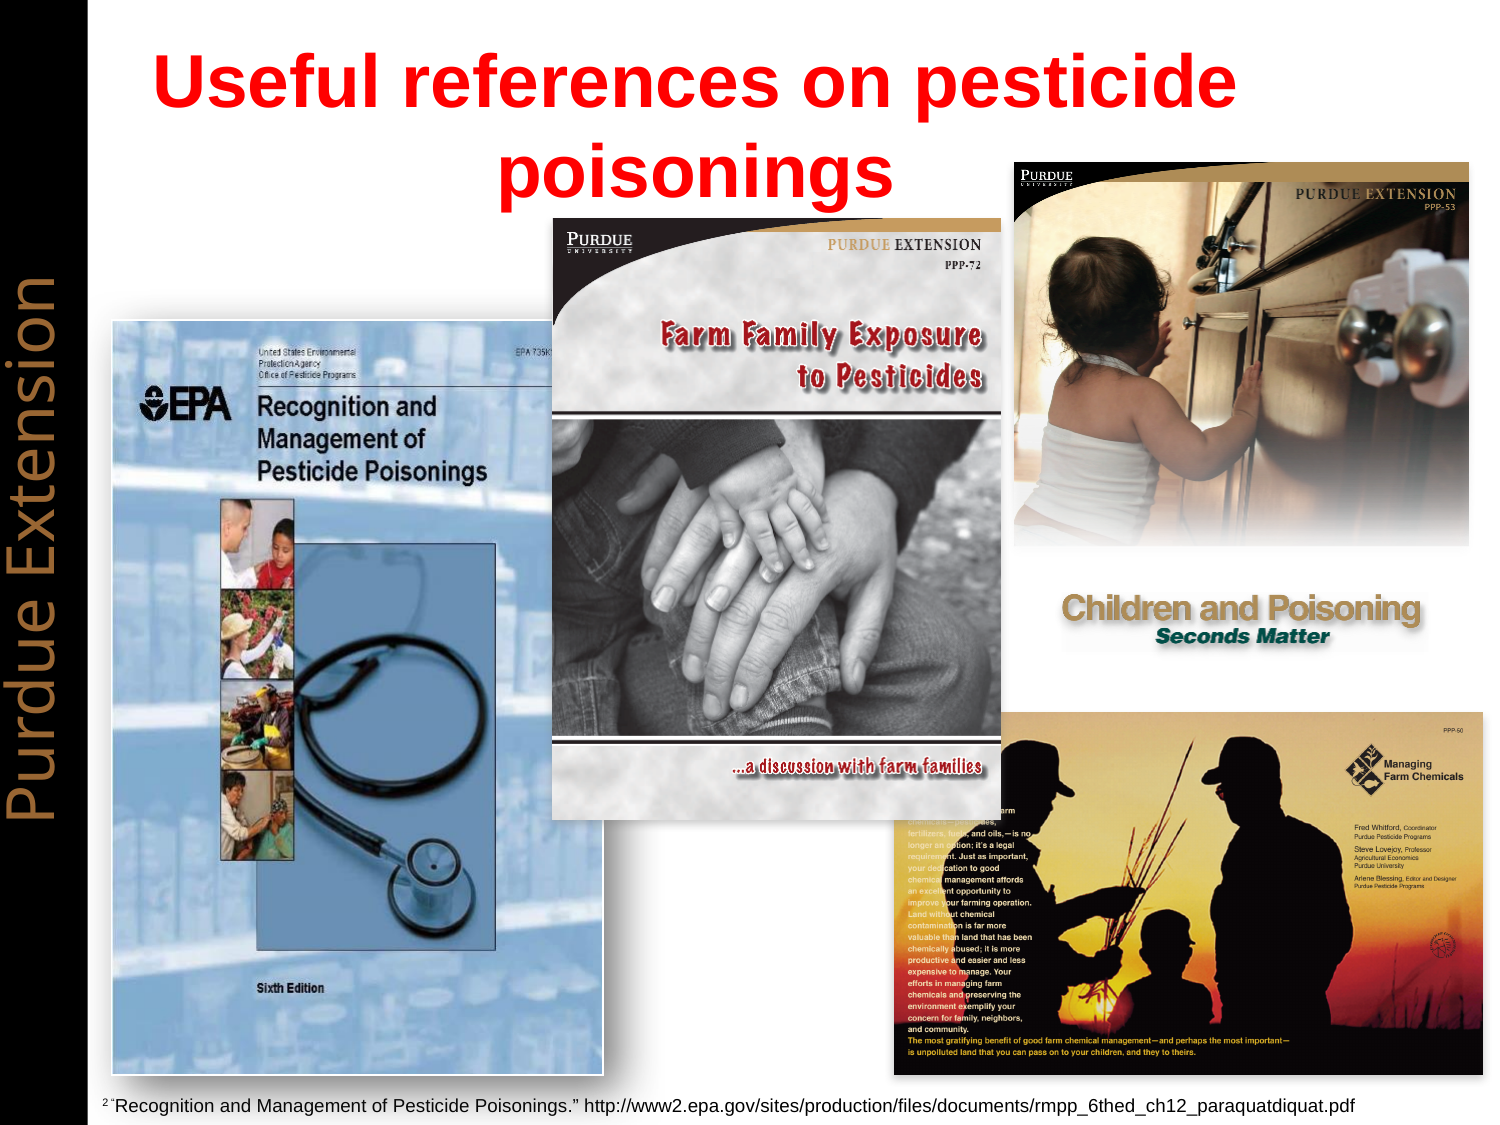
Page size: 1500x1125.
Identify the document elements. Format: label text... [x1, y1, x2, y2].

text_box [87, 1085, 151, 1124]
title Useful references on pesticide poisonings [112, 24, 1280, 200]
text_box 2 “Recognition and Management of Pesticide Poisonings.” http://www2.epa.gov/sites/production/files/documents/rmpp_6thed_ch12_paraquatdiquat.pdf [595, 1085, 1413, 1124]
picture [112, 162, 1483, 1075]
